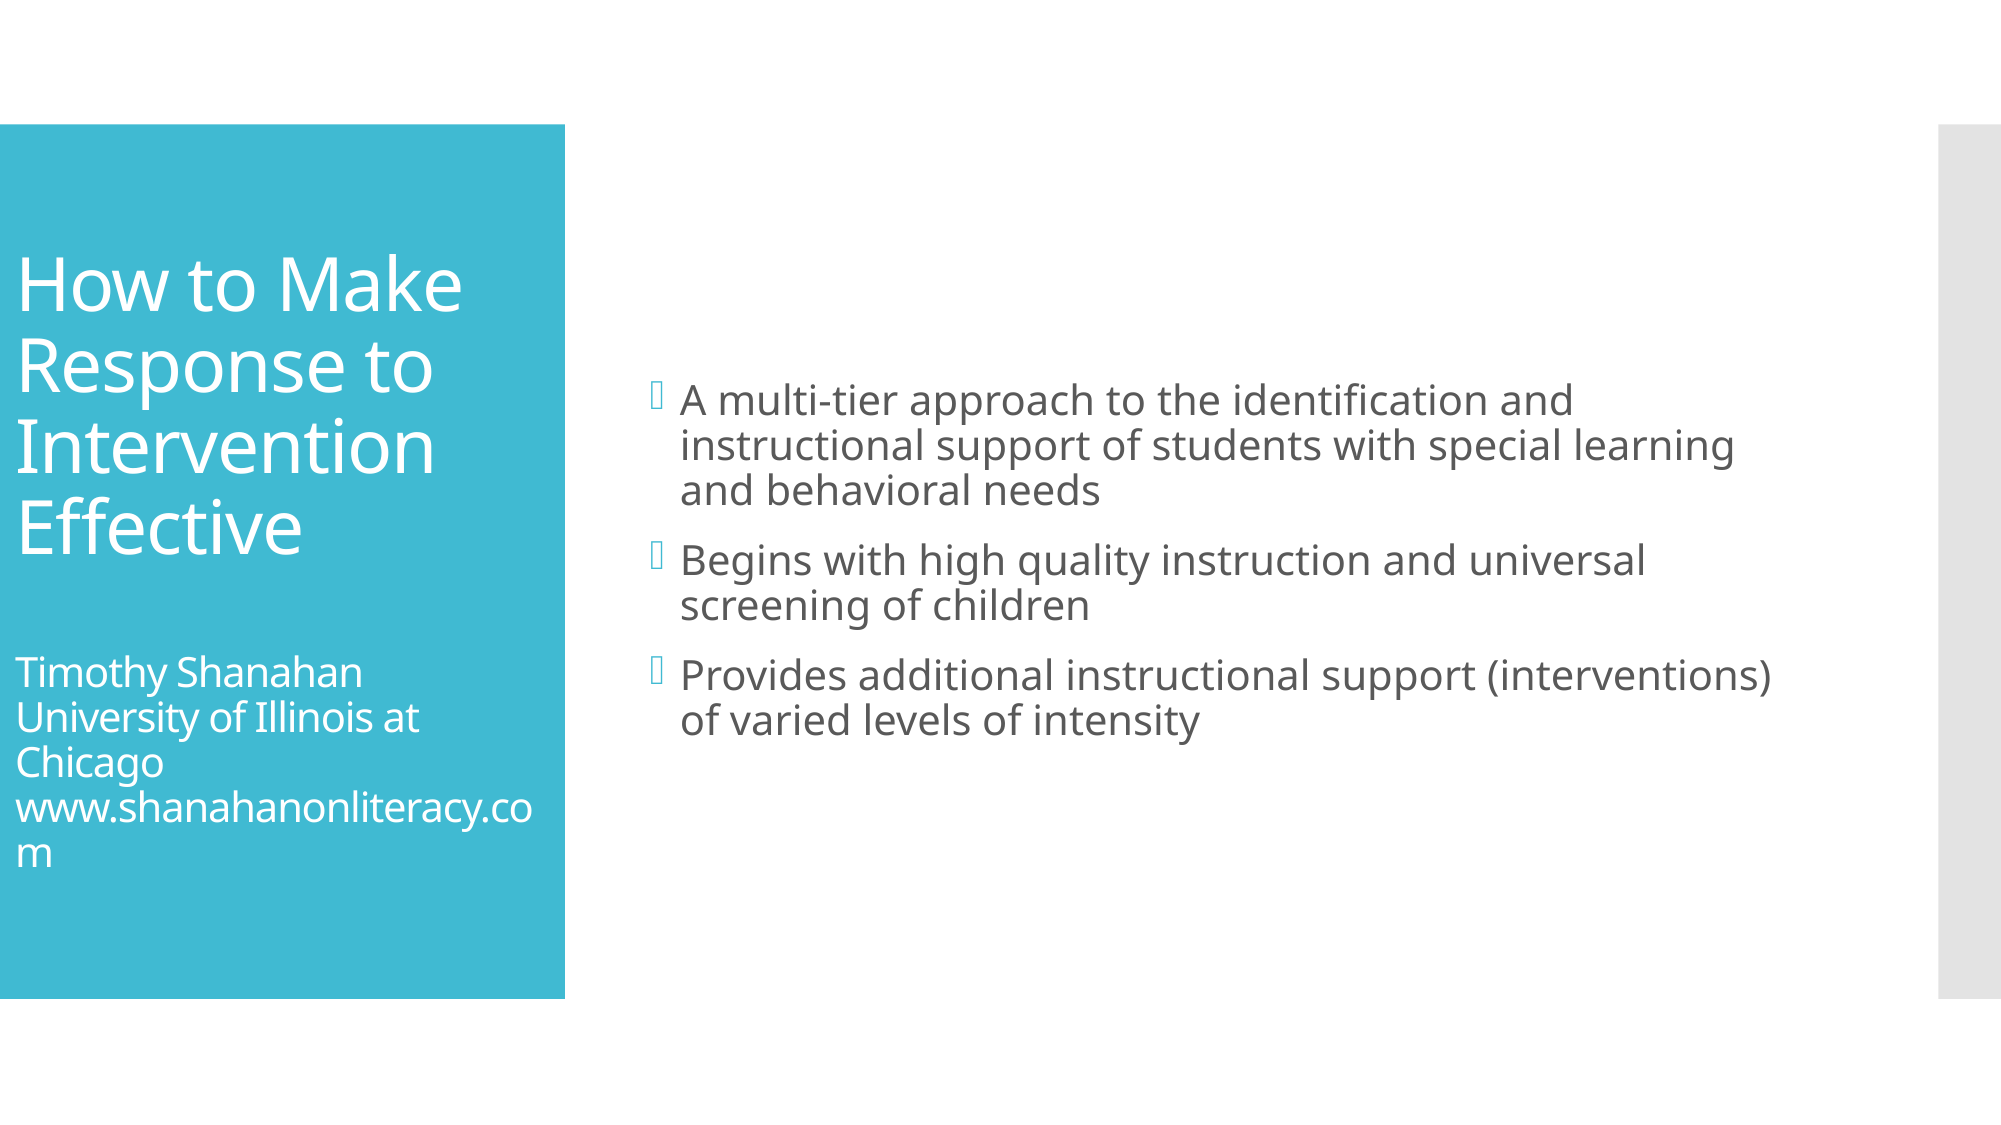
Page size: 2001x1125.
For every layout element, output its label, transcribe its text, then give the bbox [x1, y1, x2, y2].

title How to Make Response to Intervention Effective Timothy Shanahan University of Illinois at Chicago www.shanahanonliteracy.com [0, 184, 550, 940]
list A multi-tier approach to the identification and instructional support of students with special learning and behavioral needs Begins with high quality instruction and universal screening of children Provides additional instructional support (interventions) of varied levels of intensity [634, 141, 1835, 982]
